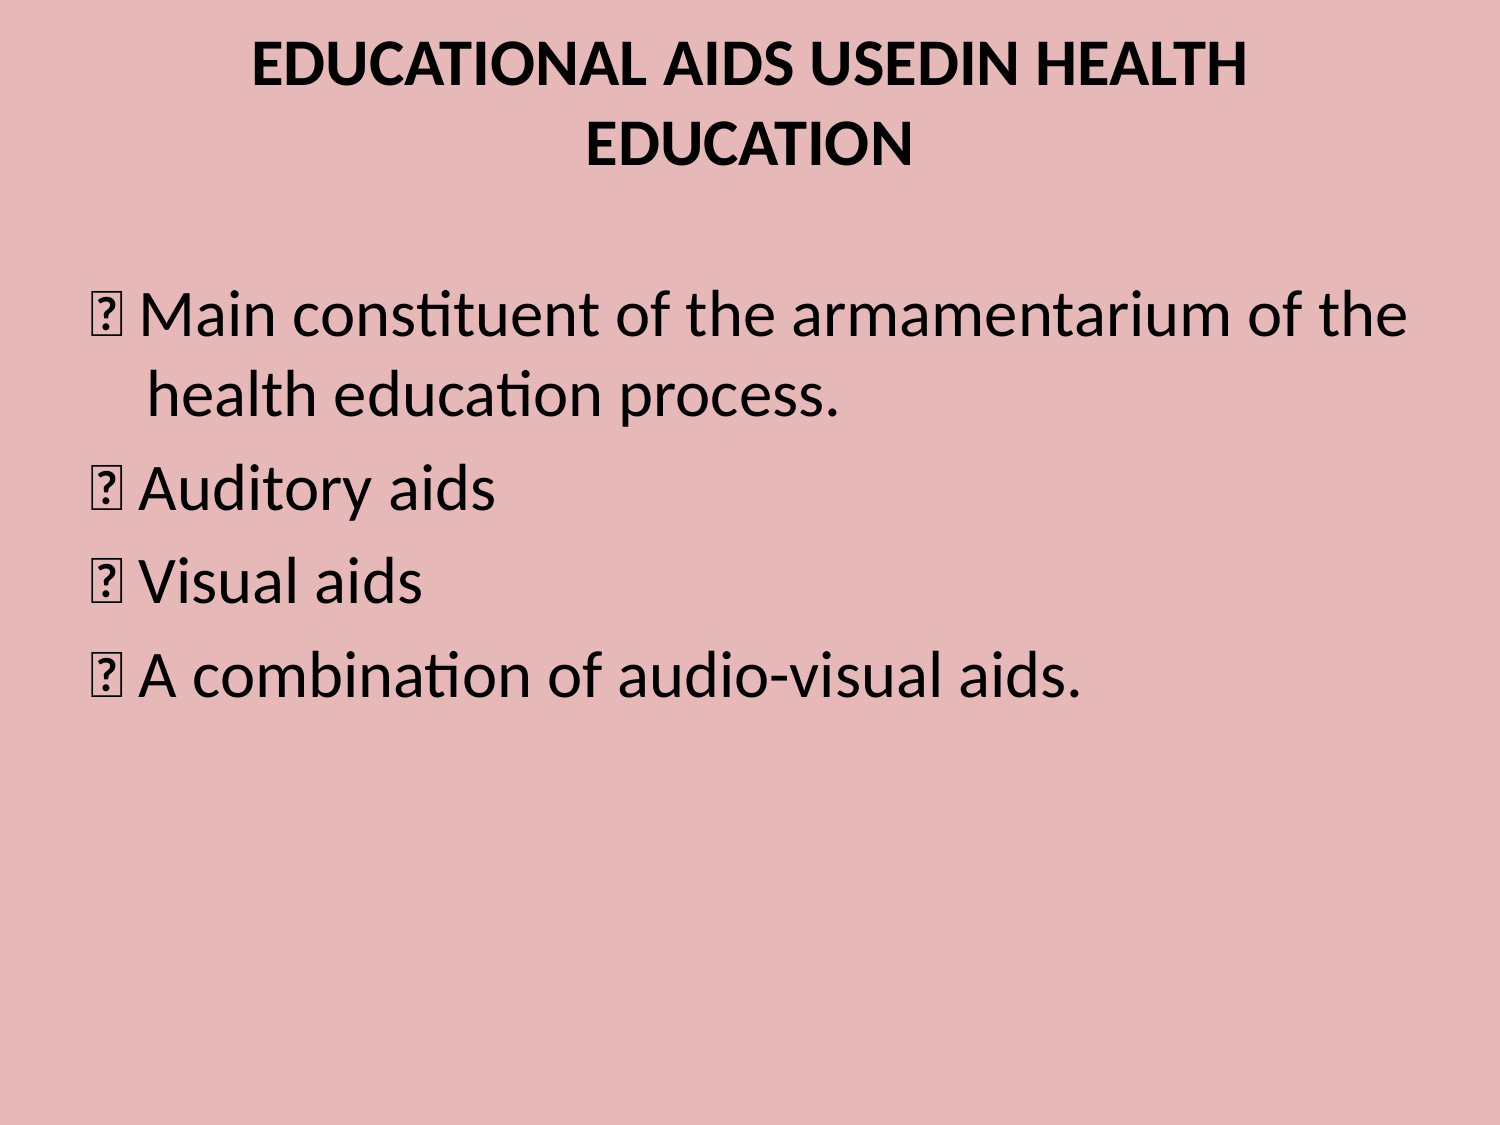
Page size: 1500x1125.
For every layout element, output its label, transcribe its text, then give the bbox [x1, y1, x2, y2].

title EDUCATIONAL AIDS USEDIN HEALTH EDUCATION [75, 45, 1425, 233]
list  Main constituent of the armamentarium of the health education process.  Auditory aids  Visual aids  A combination of audio-visual aids. [75, 262, 1425, 1005]
